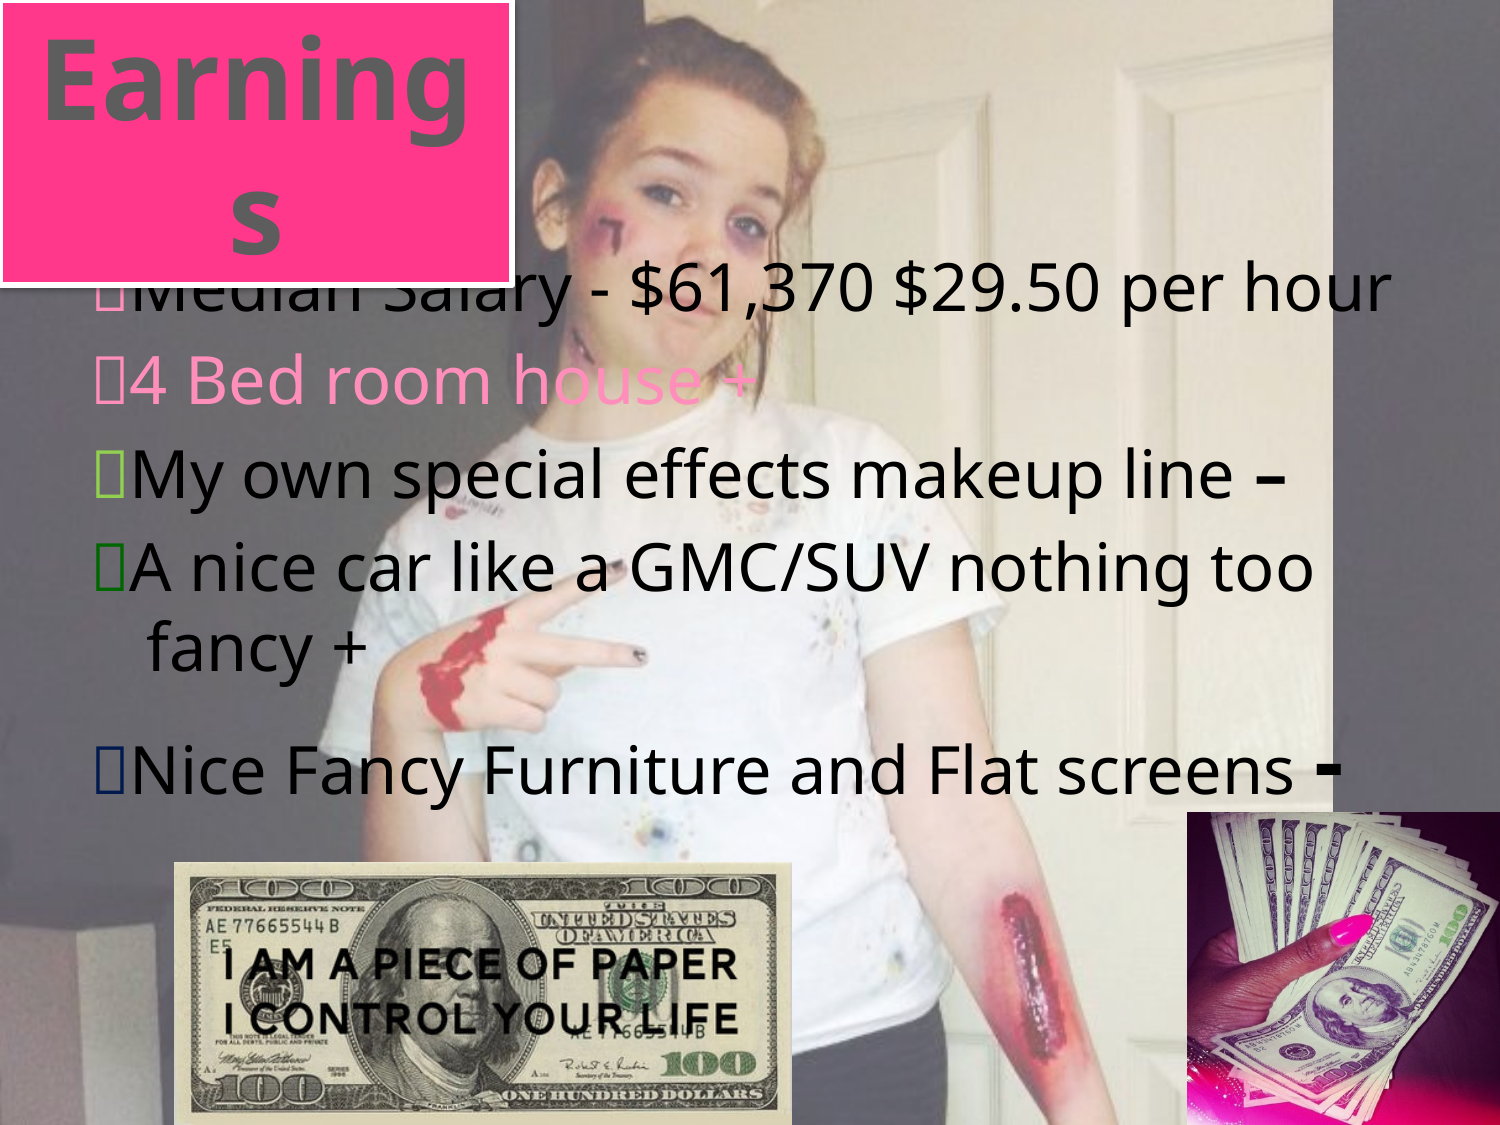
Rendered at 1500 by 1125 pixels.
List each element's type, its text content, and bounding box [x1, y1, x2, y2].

picture [1187, 812, 1500, 1125]
list Median Salary - $61,370 $29.50 per hour 4 Bed room house + My own special effects makeup line – A nice car like a GMC/SUV nothing too fancy + Nice Fancy Furniture and Flat screens - [75, 237, 1425, 980]
text_box Earnings [0, 0, 515, 288]
picture [174, 862, 792, 1125]
